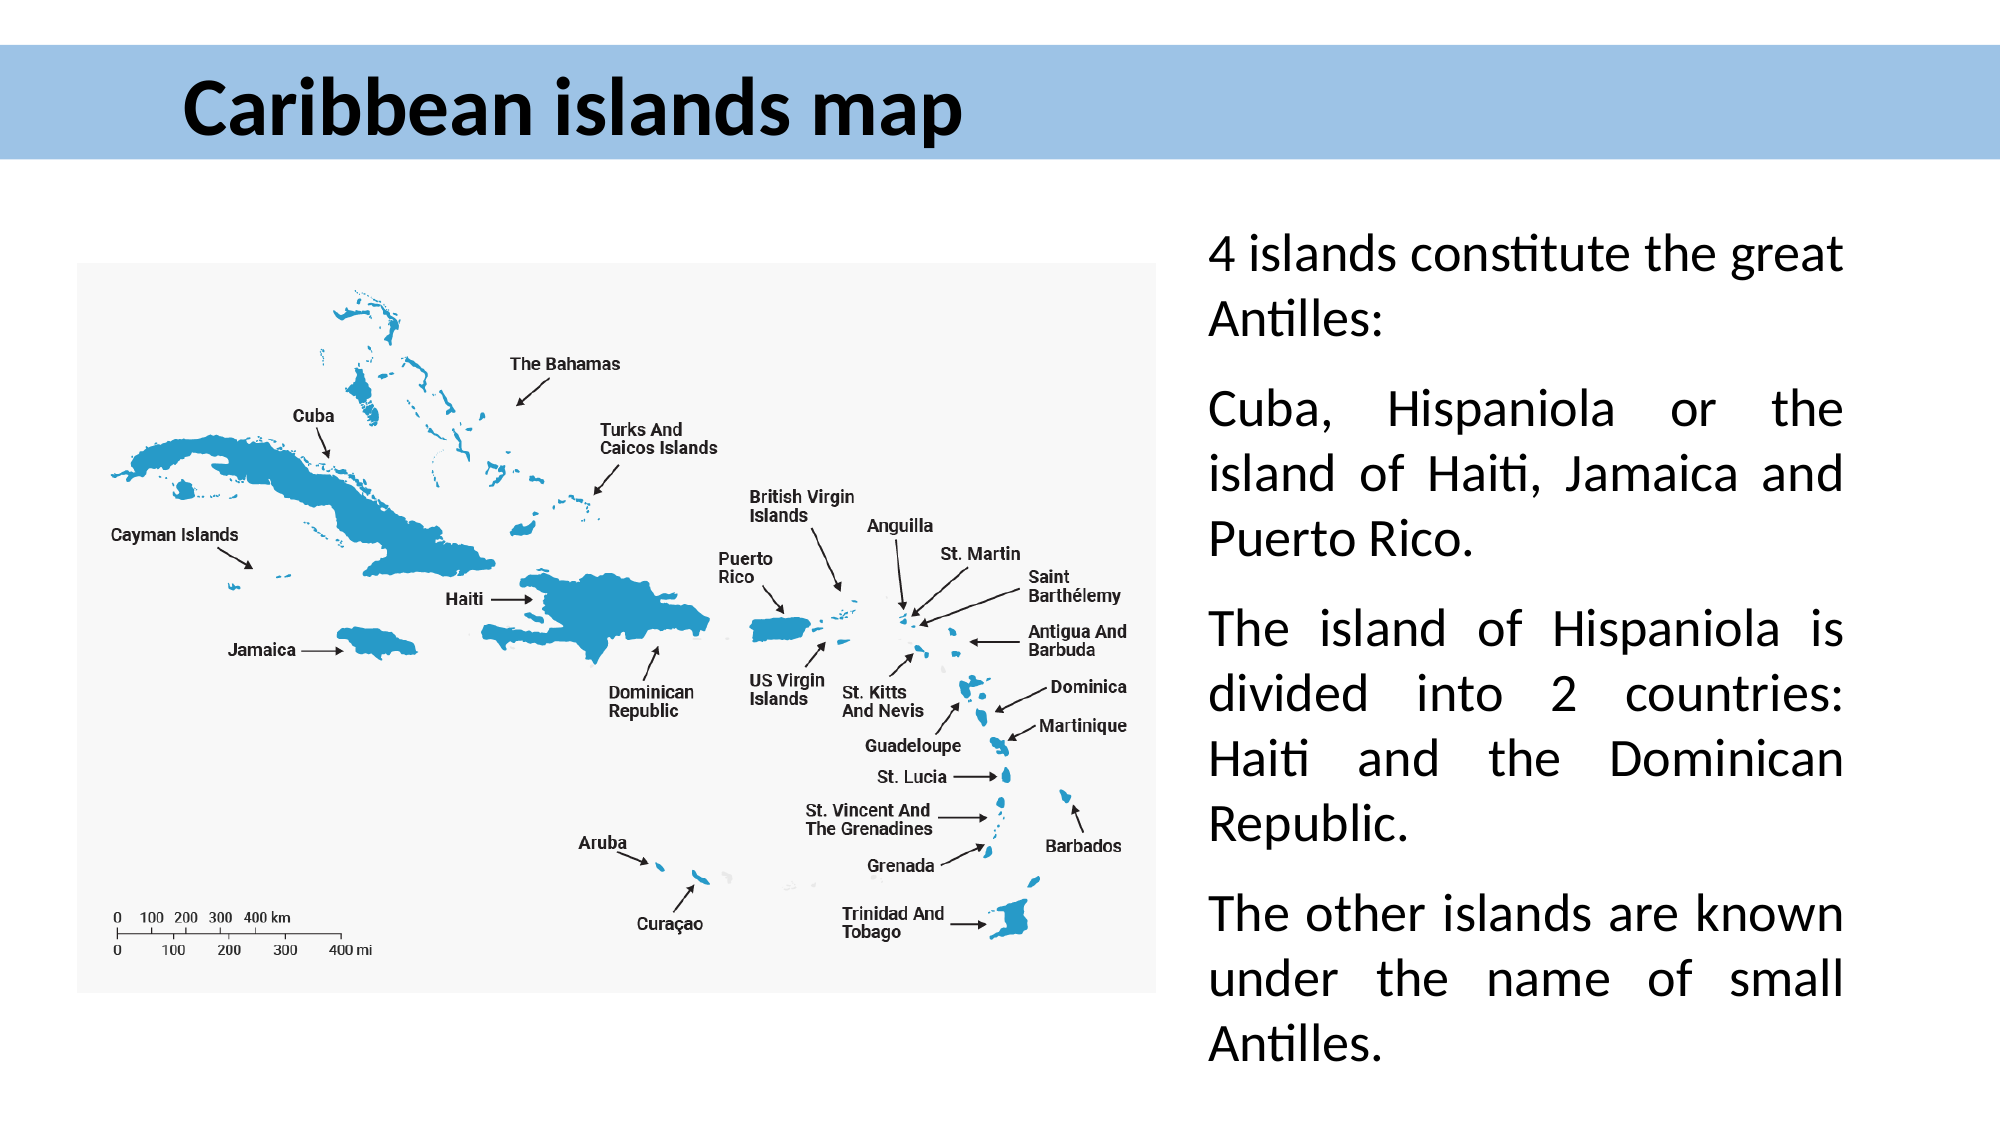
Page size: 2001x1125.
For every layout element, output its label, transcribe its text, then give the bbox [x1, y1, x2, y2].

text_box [77, 210, 1861, 1112]
text_box Caribbean islands map [0, 44, 2000, 160]
